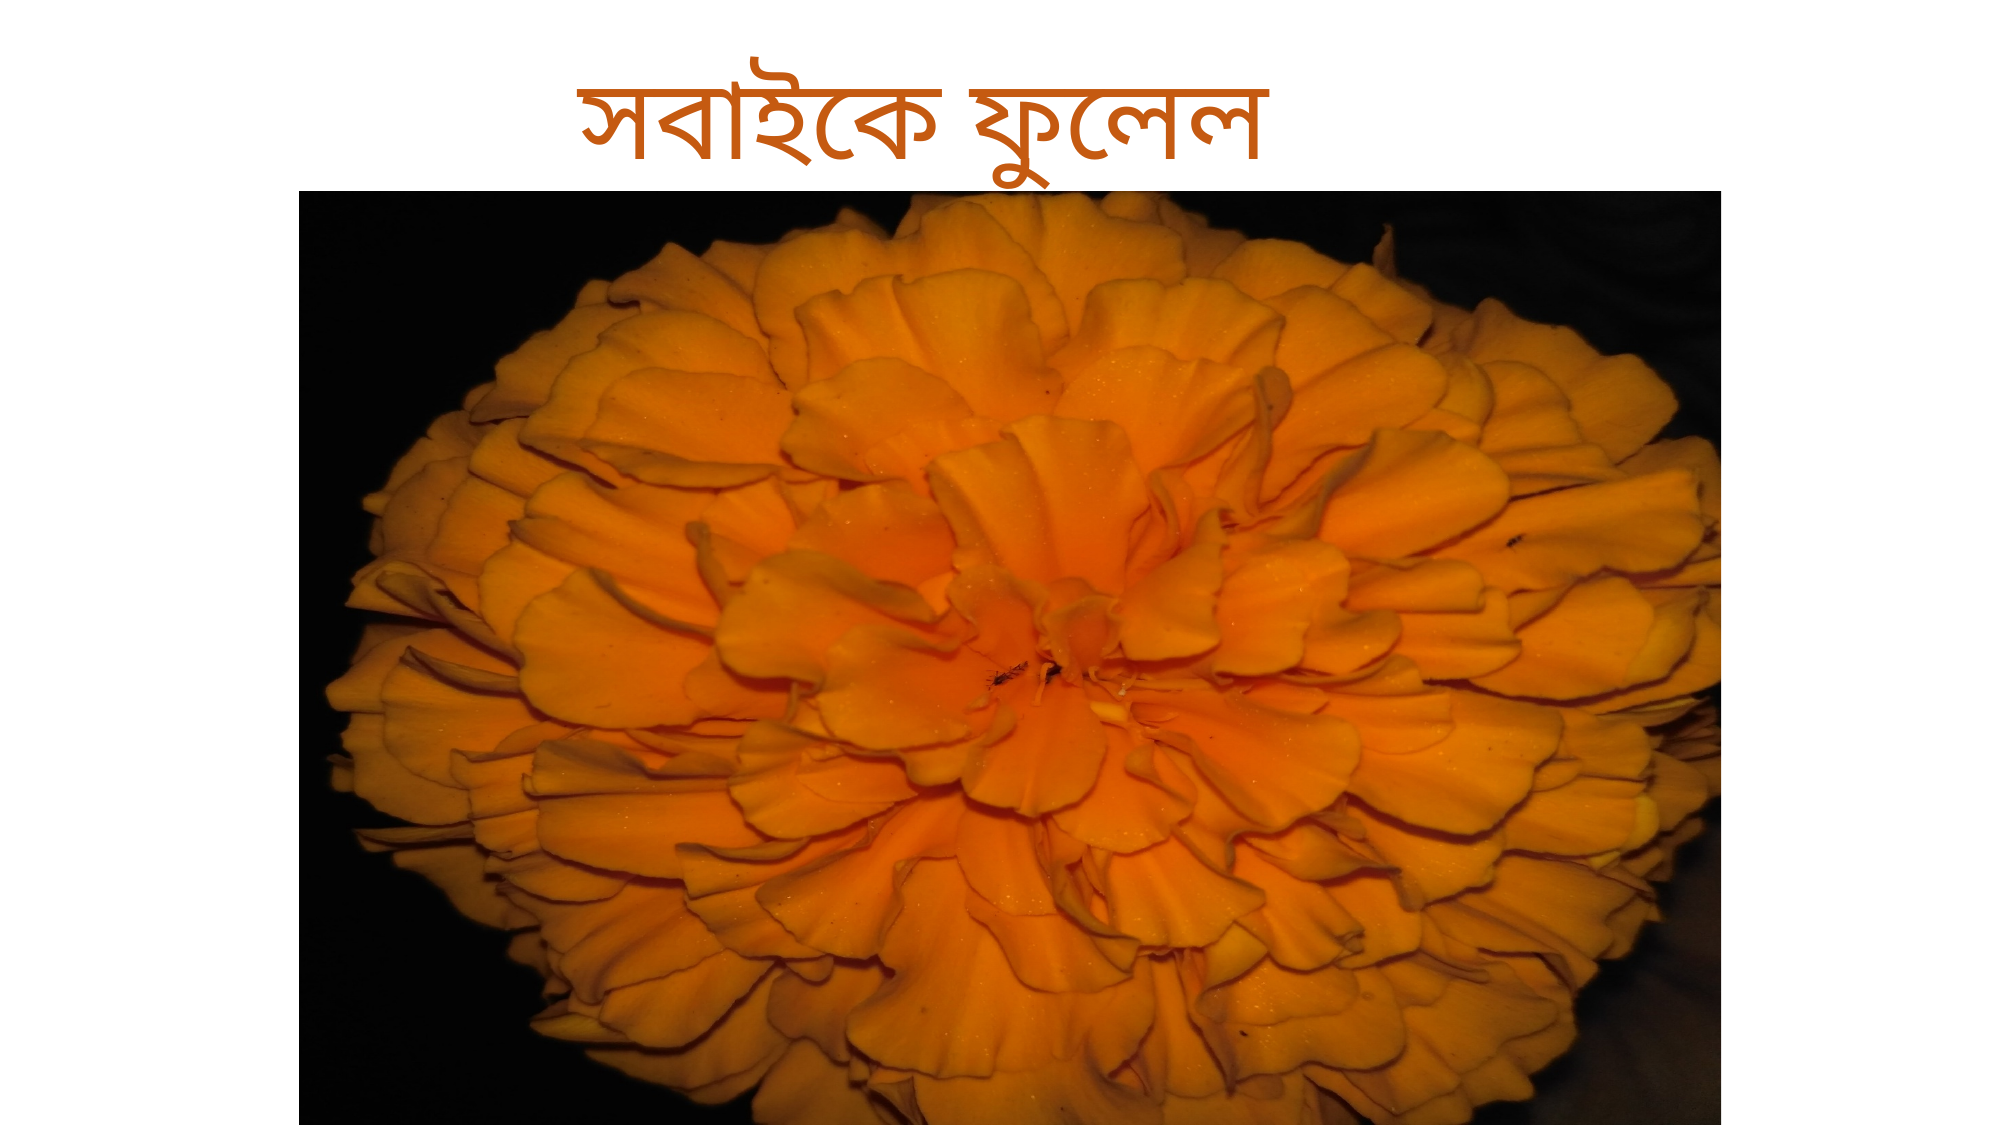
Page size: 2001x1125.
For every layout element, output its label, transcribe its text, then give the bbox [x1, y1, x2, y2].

picture [299, 191, 1722, 1125]
text_box সবাইকে ফুলেল শুভেচ্ছা [563, 39, 1431, 191]
